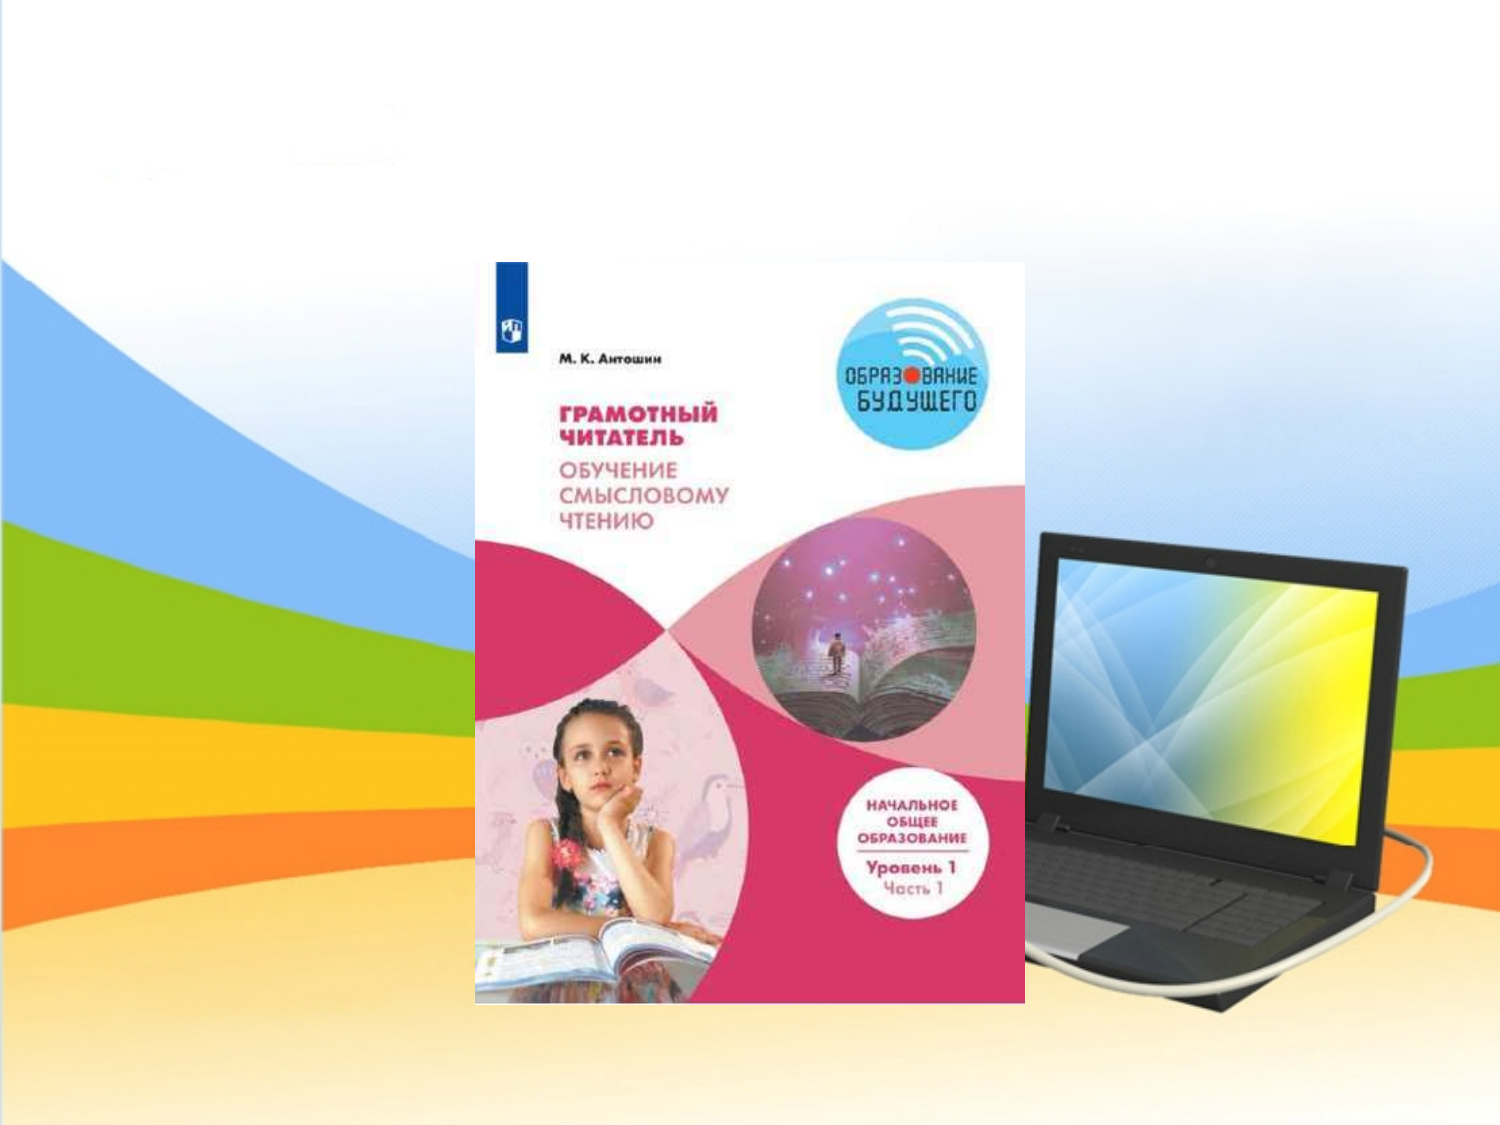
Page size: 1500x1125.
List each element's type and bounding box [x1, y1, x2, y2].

list [475, 262, 1025, 1006]
picture [0, 0, 1500, 1125]
